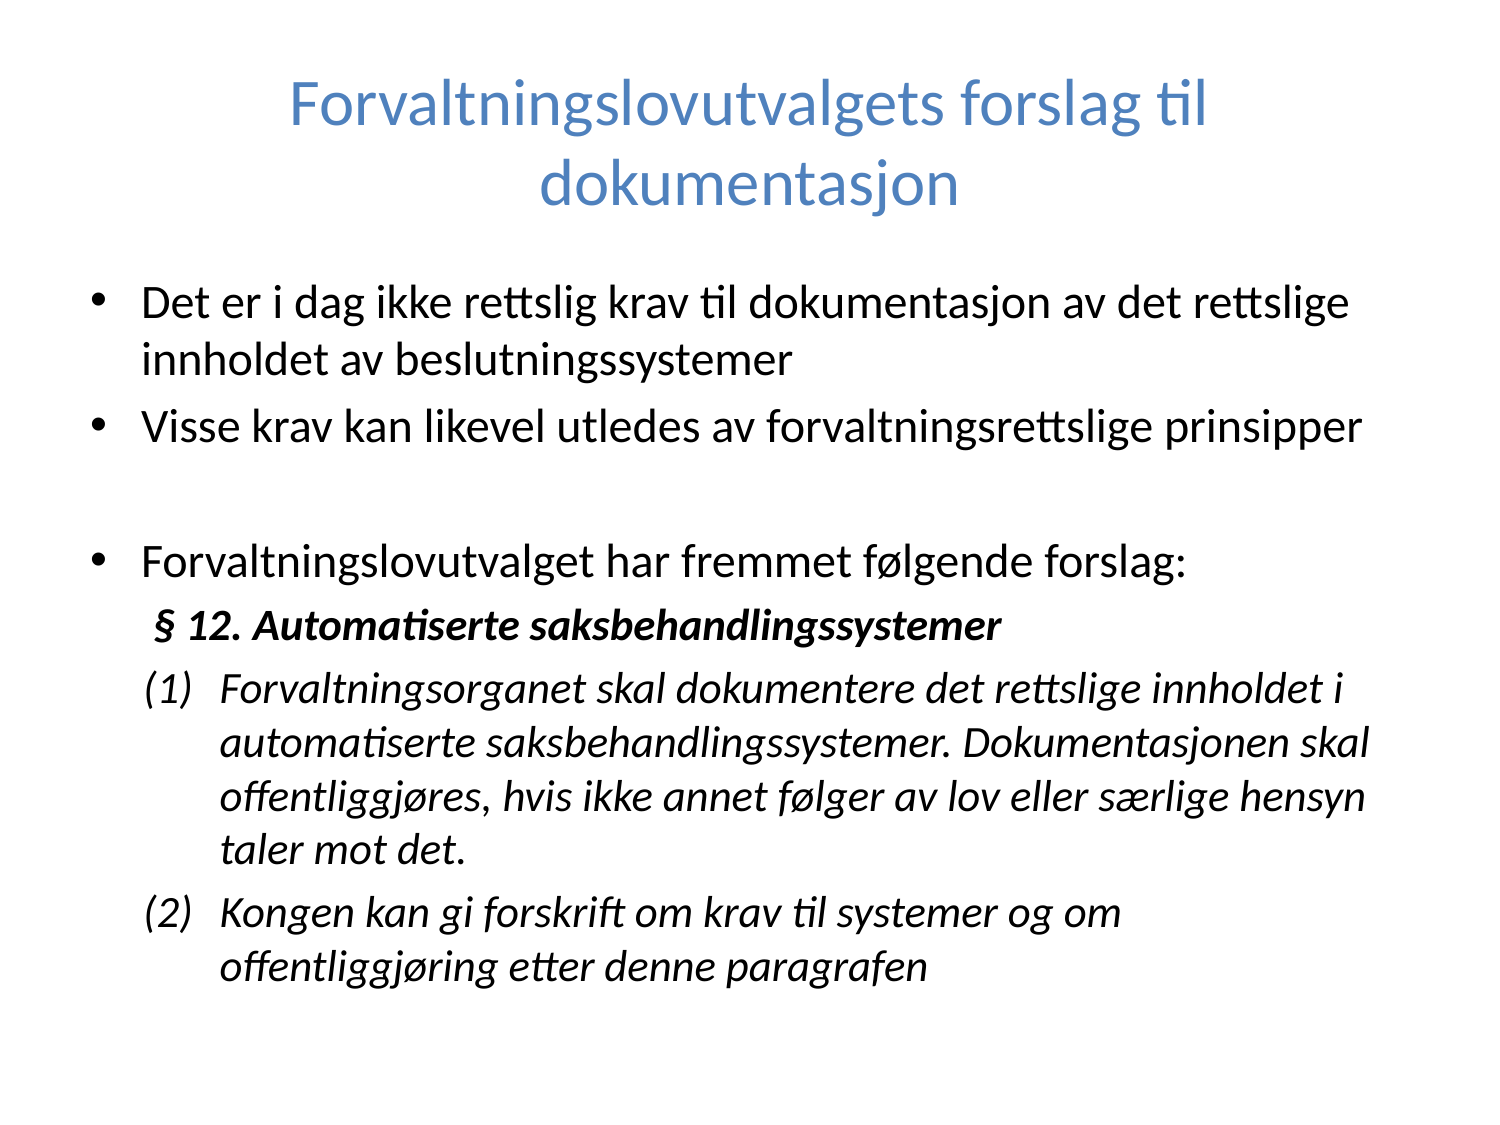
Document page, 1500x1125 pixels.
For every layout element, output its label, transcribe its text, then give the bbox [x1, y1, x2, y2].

list Det er i dag ikke rettslig krav til dokumentasjon av det rettslige innholdet av beslutningssystemer Visse krav kan likevel utledes av forvaltningsrettslige prinsipper Forvaltningslovutvalget har fremmet følgende forslag: § 12. Automatiserte saksbehandlingssystemer Forvaltningsorganet skal dokumentere det rettslige innholdet i automatiserte saksbehandlingssystemer. Dokumentasjonen skal offentliggjøres, hvis ikke annet følger av lov eller særlige hensyn taler mot det. Kongen kan gi forskrift om krav til systemer og om offentliggjøring etter denne paragrafen [75, 262, 1425, 1005]
title Forvaltningslovutvalgets forslag til dokumentasjon [75, 45, 1425, 233]
